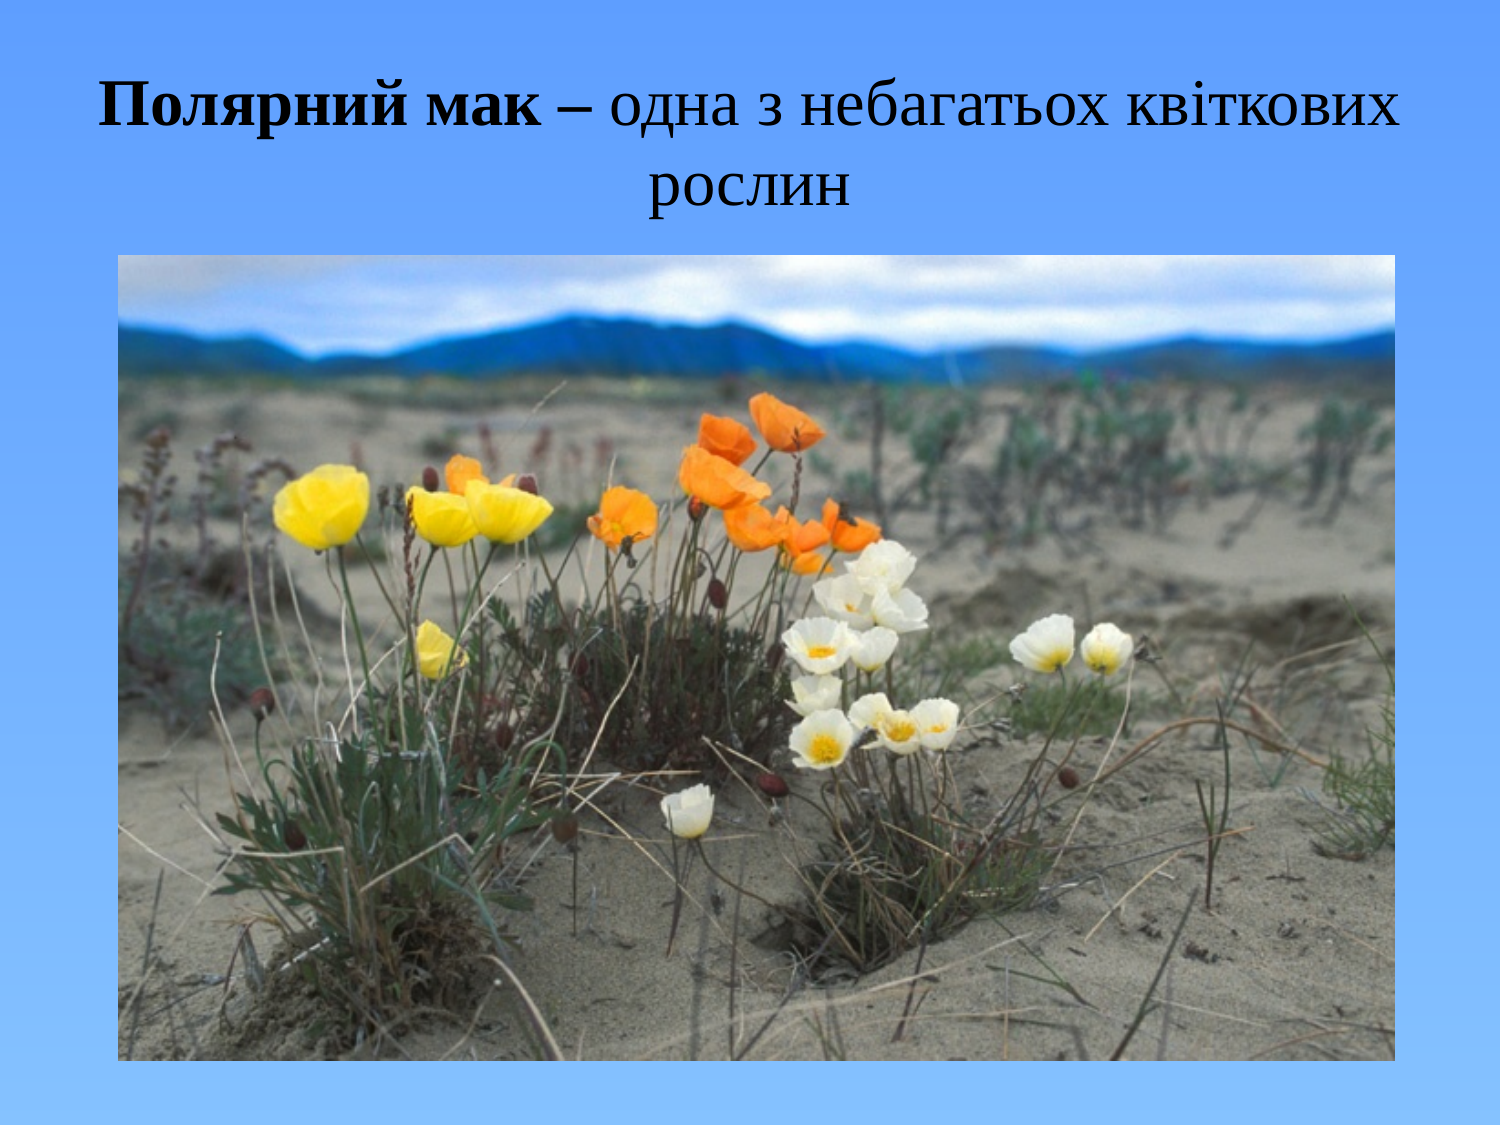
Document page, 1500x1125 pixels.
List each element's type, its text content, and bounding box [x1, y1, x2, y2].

picture [118, 255, 1395, 1062]
title Полярний мак – одна з небагатьох квіткових рослин [75, 45, 1425, 233]
